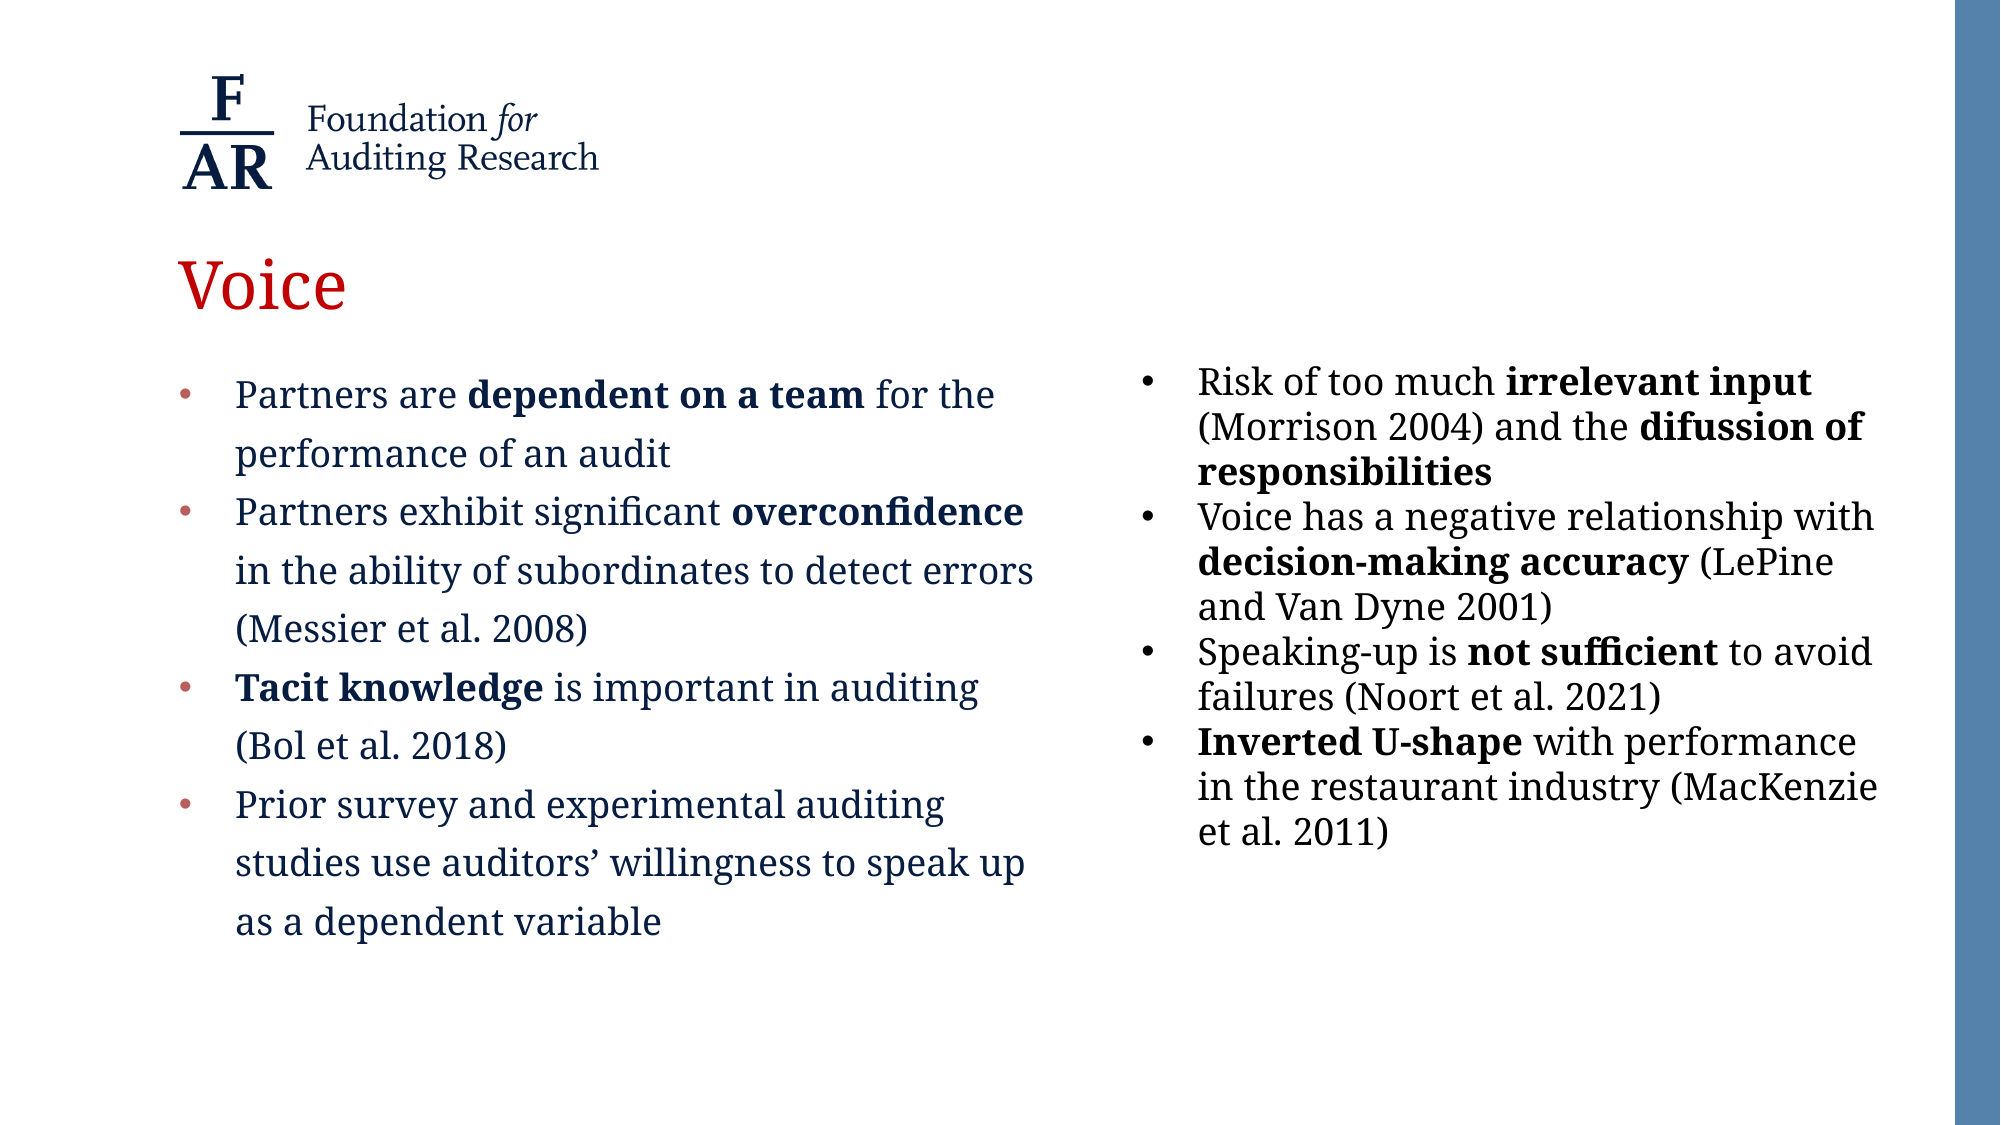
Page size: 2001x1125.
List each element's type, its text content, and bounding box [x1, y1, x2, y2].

text_box Risk of too much irrelevant input (Morrison 2004) and the difussion of responsibilities Voice has a negative relationship with decision-making accuracy (LePine and Van Dyne 2001) Speaking-up is not sufficient to avoid failures (Noort et al. 2021) Inverted U-shape with performance in the restaurant industry (MacKenzie et al. 2011) [1126, 350, 1916, 861]
list Partners are dependent on a team for the performance of an audit Partners exhibit significant overconfidence in the ability of subordinates to detect errors (Messier et al. 2008) Tacit knowledge is important in auditing (Bol et al. 2018) Prior survey and experimental auditing studies use auditors’ willingness to speak up as a dependent variable [163, 350, 1060, 836]
picture [179, 74, 599, 189]
title Voice [163, 244, 1808, 351]
